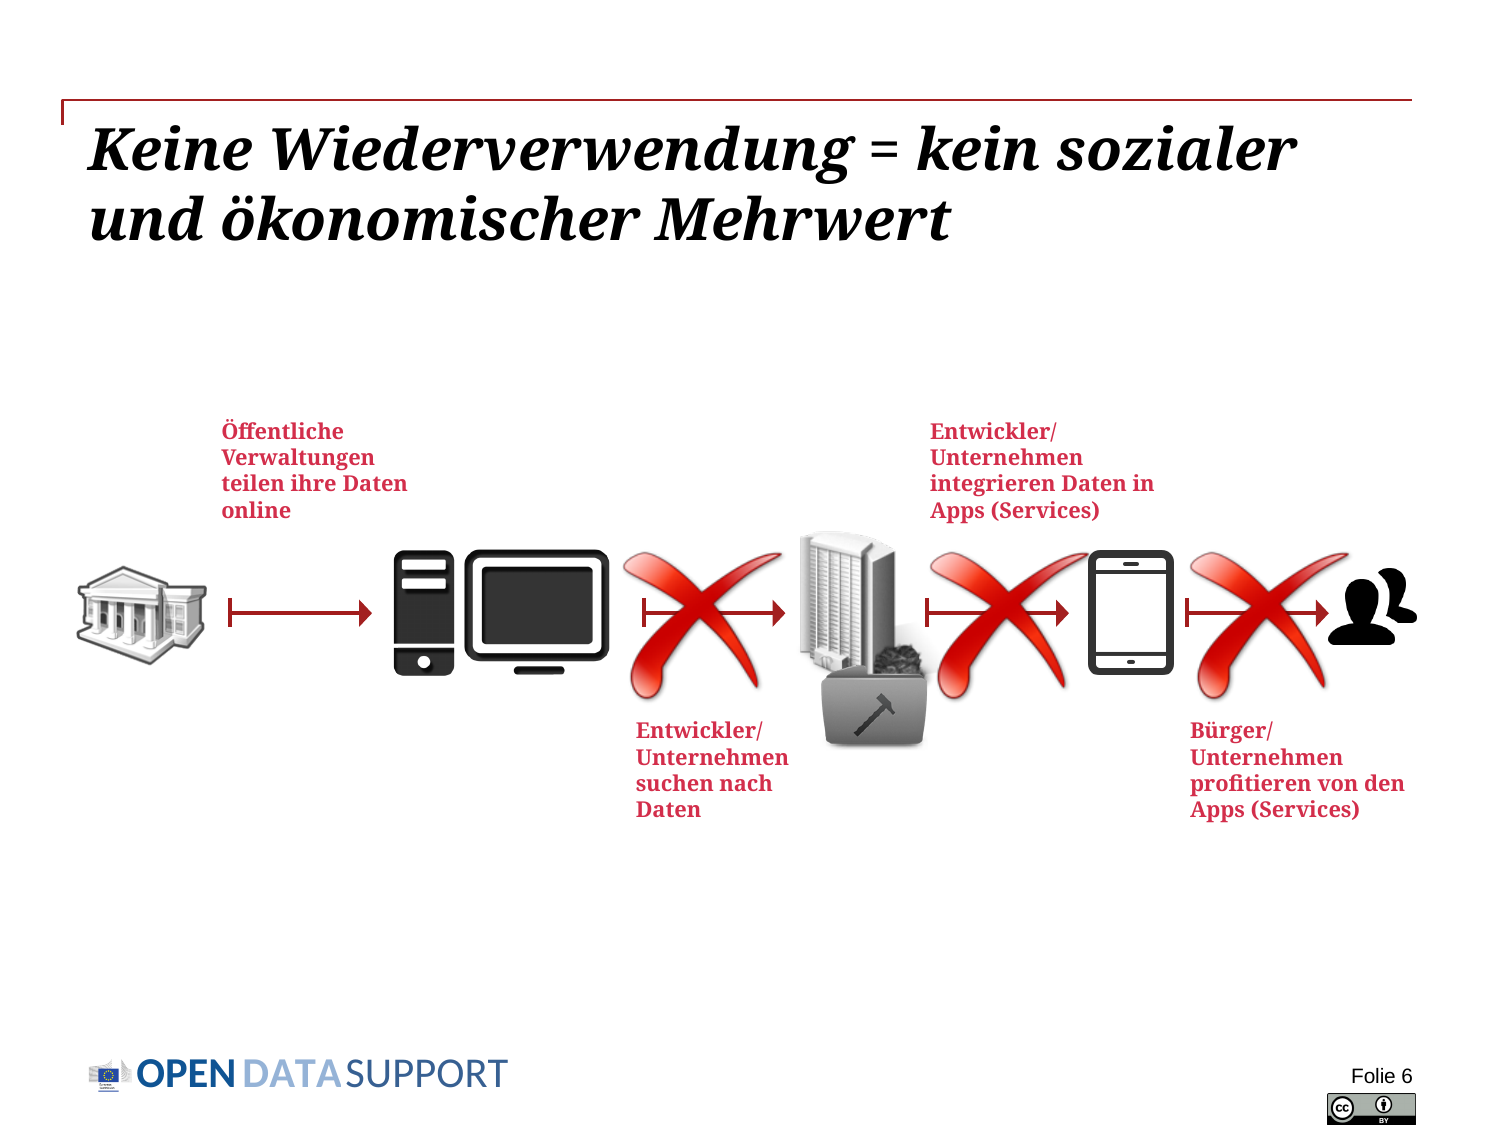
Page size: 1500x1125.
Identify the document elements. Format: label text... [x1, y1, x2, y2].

text_box Öffentliche Verwaltungen teilen ihre Daten online [206, 410, 443, 530]
picture [1327, 1093, 1416, 1125]
picture [383, 514, 1417, 752]
text_box Entwickler/ Unternehmen integrieren Daten in Apps (Services) [915, 410, 1176, 530]
text_box Bürger/ Unternehmen profitieren von den Apps (Services) [1175, 709, 1429, 830]
title Keine Wiederverwendung = kein sozialer und ökonomischer Mehrwert [88, 112, 1413, 301]
slide_number Folie 6 [1162, 1062, 1413, 1088]
text_box Entwickler/ Unternehmen suchen nach Daten [621, 718, 822, 830]
picture [76, 550, 207, 681]
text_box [229, 597, 373, 628]
